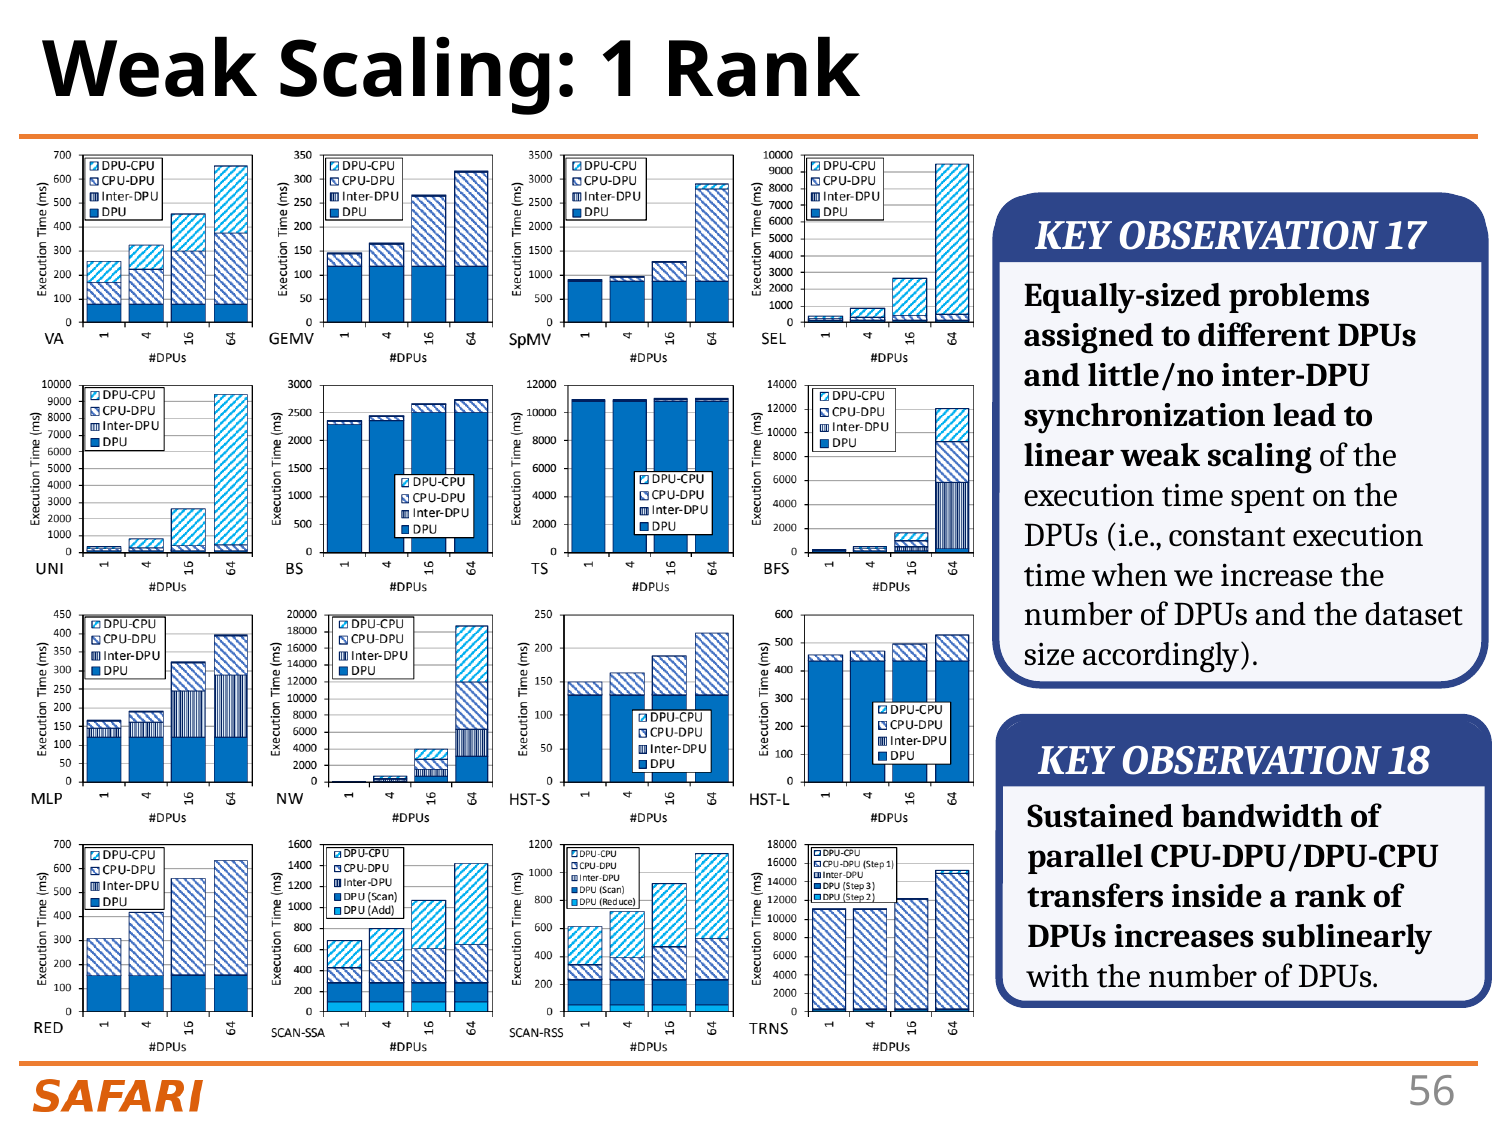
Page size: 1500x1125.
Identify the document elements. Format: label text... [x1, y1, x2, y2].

text_box KEY OBSERVATION 18 [998, 719, 1490, 787]
text_box Sustained bandwidth of parallel CPU-DPU/DPU-CPU transfers inside a rank of DPUs increases sublinearly with the number of DPUs. [997, 787, 1487, 1002]
text_box Equally-sized problems assigned to different DPUs and little/no inter-DPU synchronization lead to linear weak scaling of the execution time spent on the DPUs (i.e., constant execution time when we increase the number of DPUs and the dataset size accordingly). [994, 265, 1484, 680]
text_box KEY OBSERVATION 17 [994, 195, 1487, 263]
text_box [998, 716, 1490, 748]
picture [31, 1070, 209, 1122]
picture [24, 143, 977, 1059]
title Weak Scaling: 1 Rank [27, 21, 1487, 122]
text_box [1012, 1002, 1476, 1006]
text_box [1017, 680, 1464, 686]
text_box [994, 263, 1487, 654]
